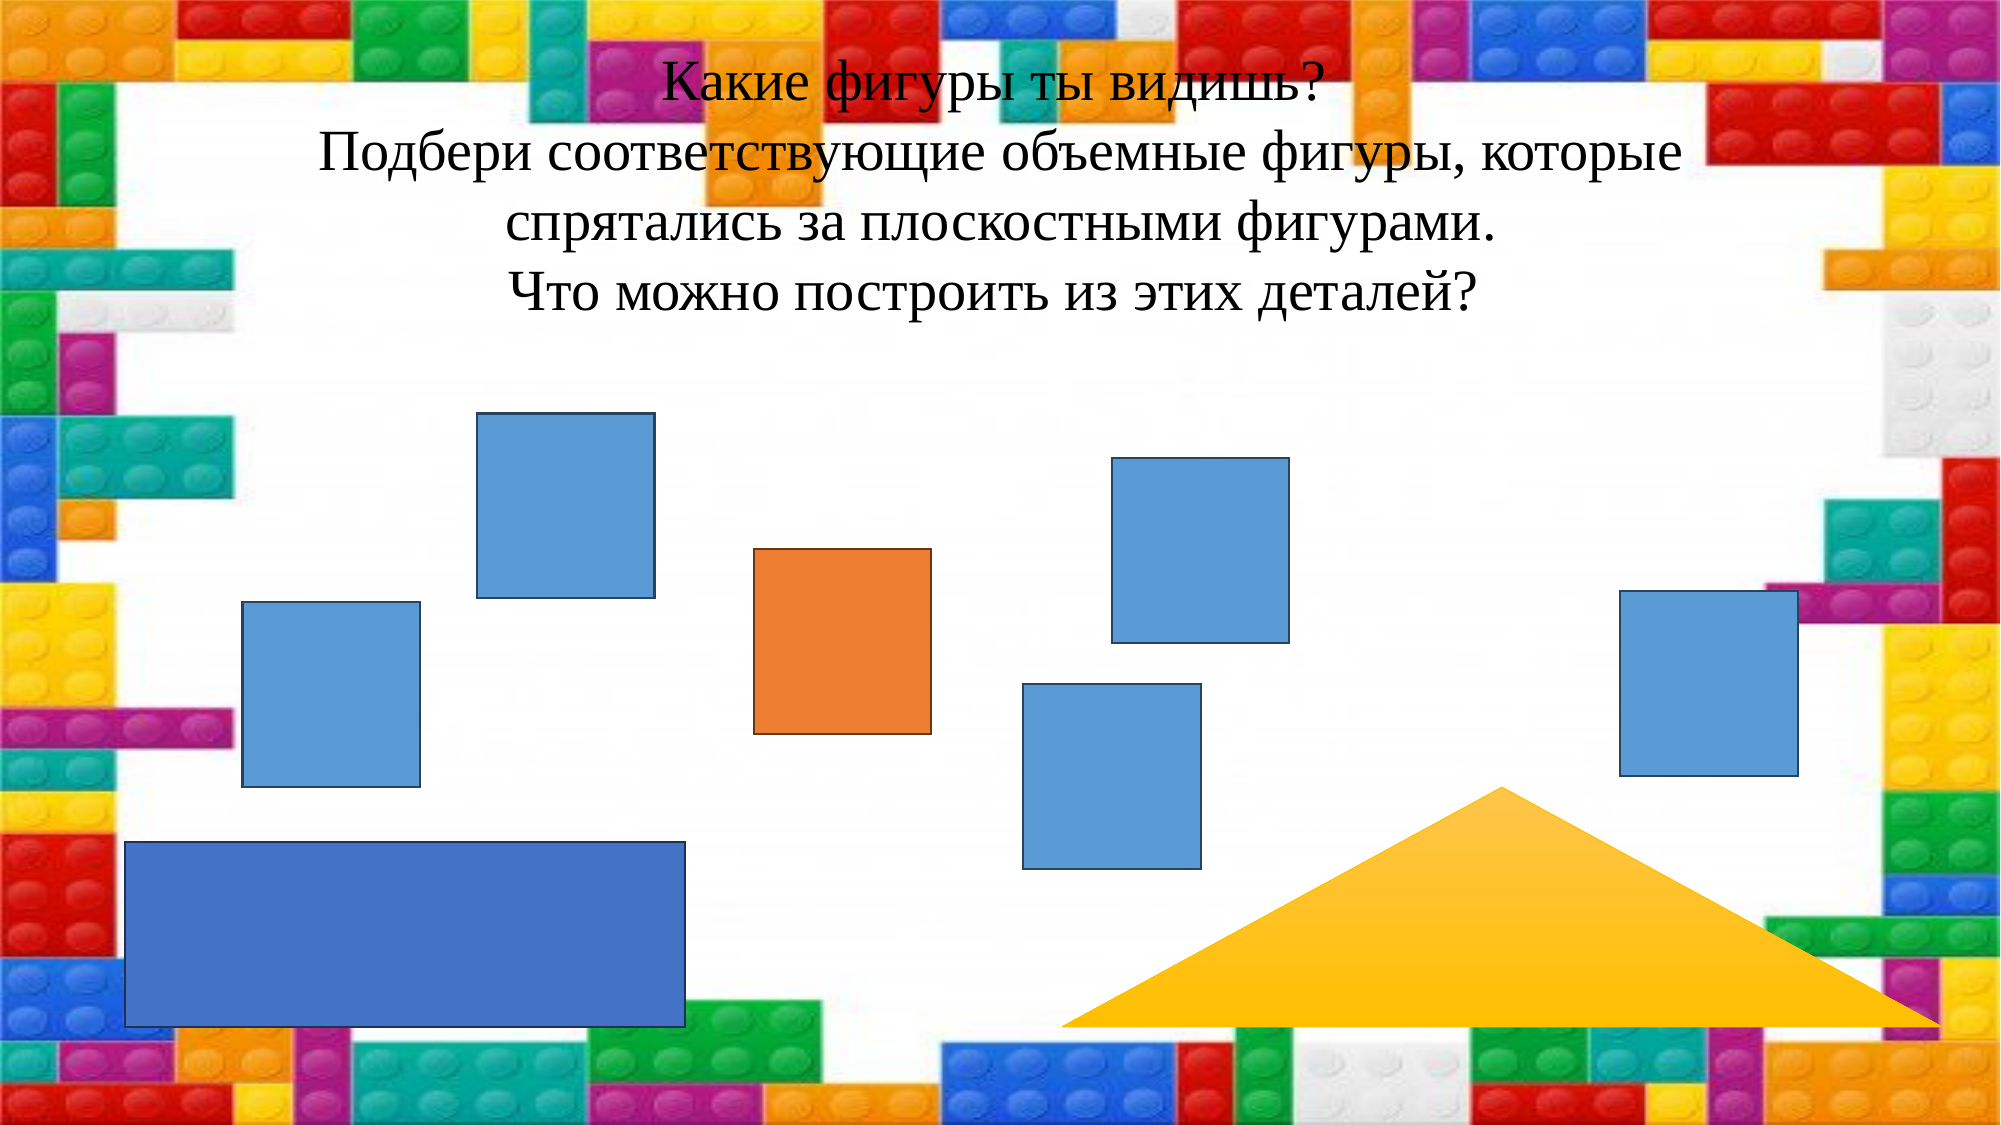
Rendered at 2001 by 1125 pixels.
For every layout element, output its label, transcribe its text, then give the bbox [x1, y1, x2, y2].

text_box [476, 412, 656, 599]
text_box [1111, 457, 1290, 644]
text_box [124, 841, 686, 1028]
text_box [753, 548, 932, 735]
picture [0, 0, 2001, 1125]
text_box [1022, 683, 1202, 870]
text_box [1619, 590, 1799, 777]
text_box Какие фигуры ты видишь? Подбери соответствующие объемные фигуры, которые спрятались за плоскостными фигурами. Что можно построить из этих деталей? [242, 34, 1760, 330]
text_box [241, 601, 421, 788]
text_box [1061, 786, 1943, 1028]
